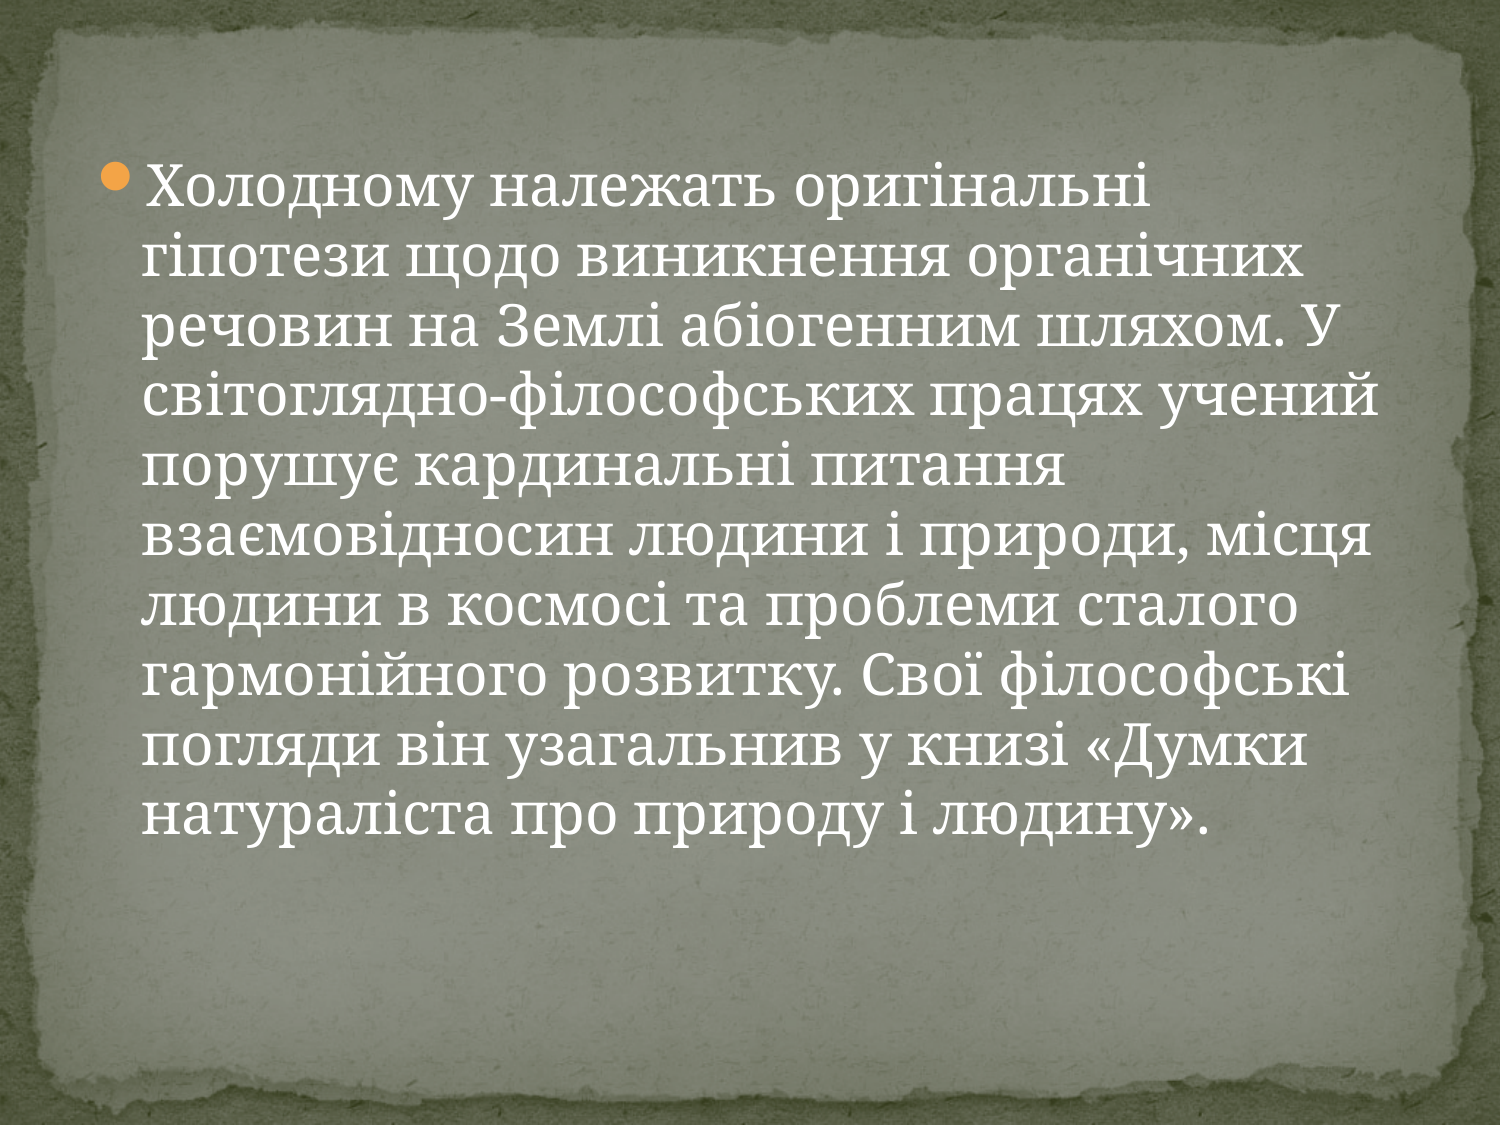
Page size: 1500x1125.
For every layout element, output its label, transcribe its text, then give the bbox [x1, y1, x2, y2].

list Холодному належать оригінальні гіпотези щодо виникнення органічних речовин на Землі абіогенним шляхом. У світоглядно-філософських працях учений порушує кардинальні питання взаємовідносин людини і природи, місця людини в космосі та проблеми сталого гармонійного розвитку. Свої філософські погляди він узагальнив у книзі «Думки натураліста про природу і людину». [82, 140, 1418, 985]
